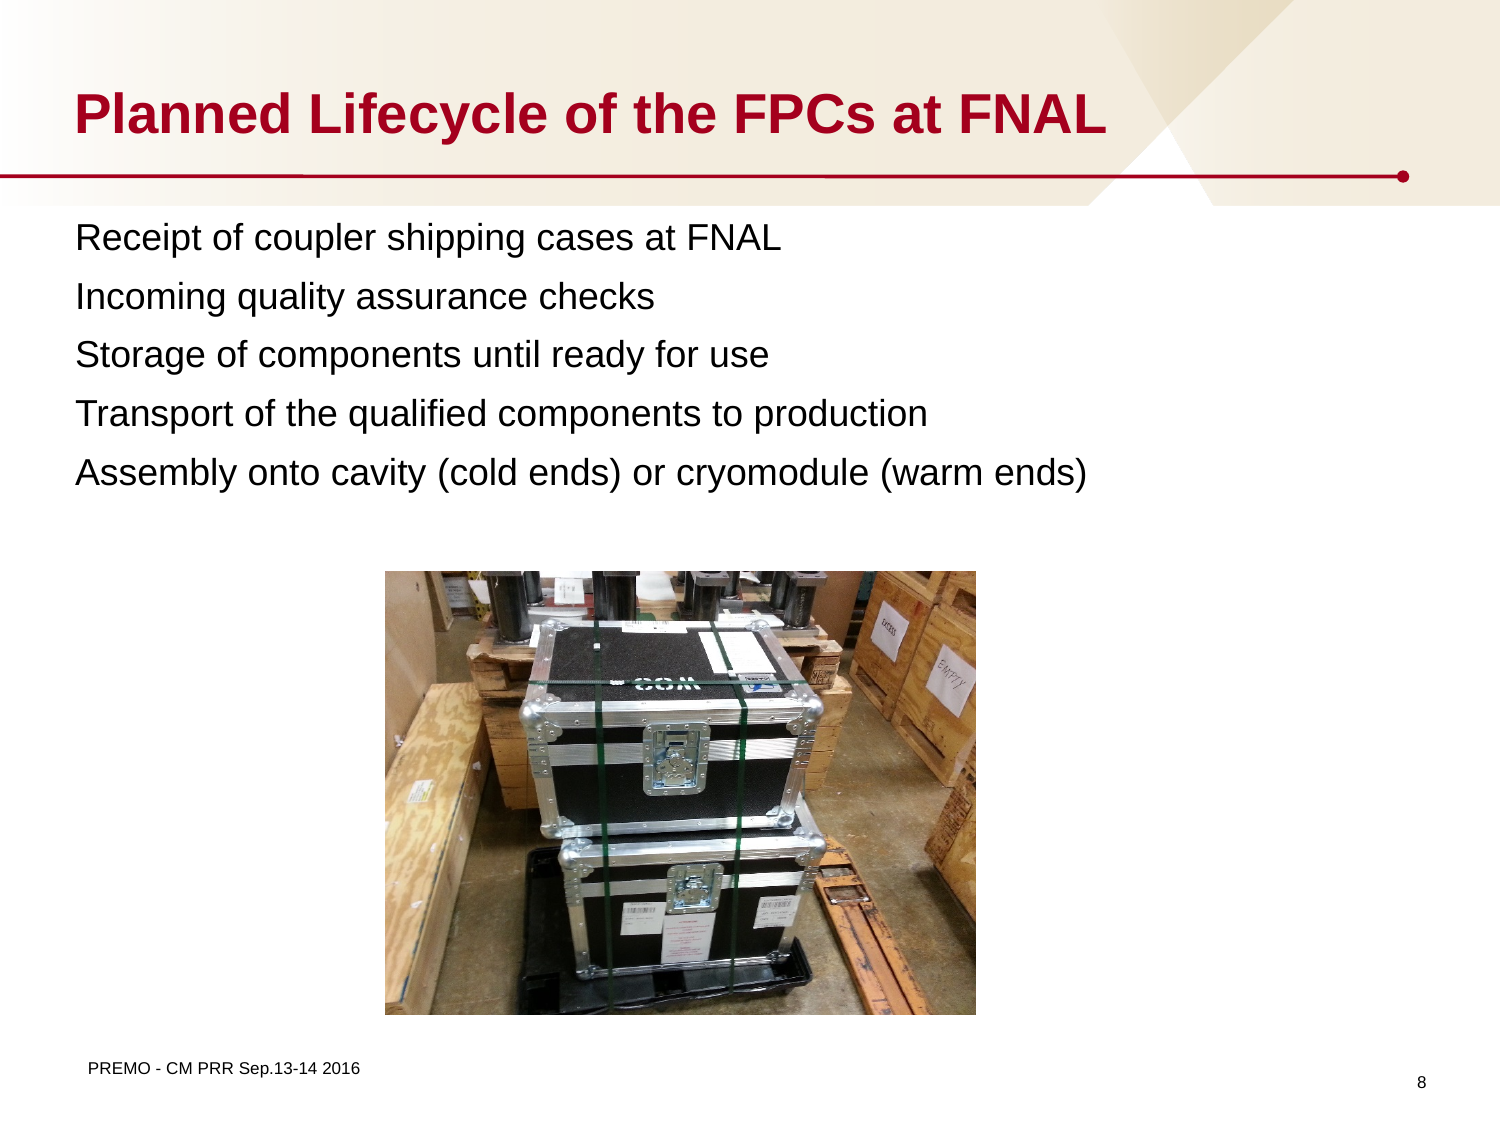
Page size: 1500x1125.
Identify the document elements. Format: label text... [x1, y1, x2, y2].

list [384, 571, 976, 1016]
picture [0, 0, 1500, 206]
slide_number 8 [1405, 1036, 1458, 1125]
list Receipt of coupler shipping cases at FNAL Incoming quality assurance checks Storage of components until ready for use Transport of the qualified components to production Assembly onto cavity (cold ends) or cryomodule (warm ends) [74, 203, 1347, 537]
footer PREMO - CM PRR Sep.13-14 2016 [73, 1050, 750, 1102]
title Planned Lifecycle of the FPCs at FNAL [73, 20, 1404, 146]
